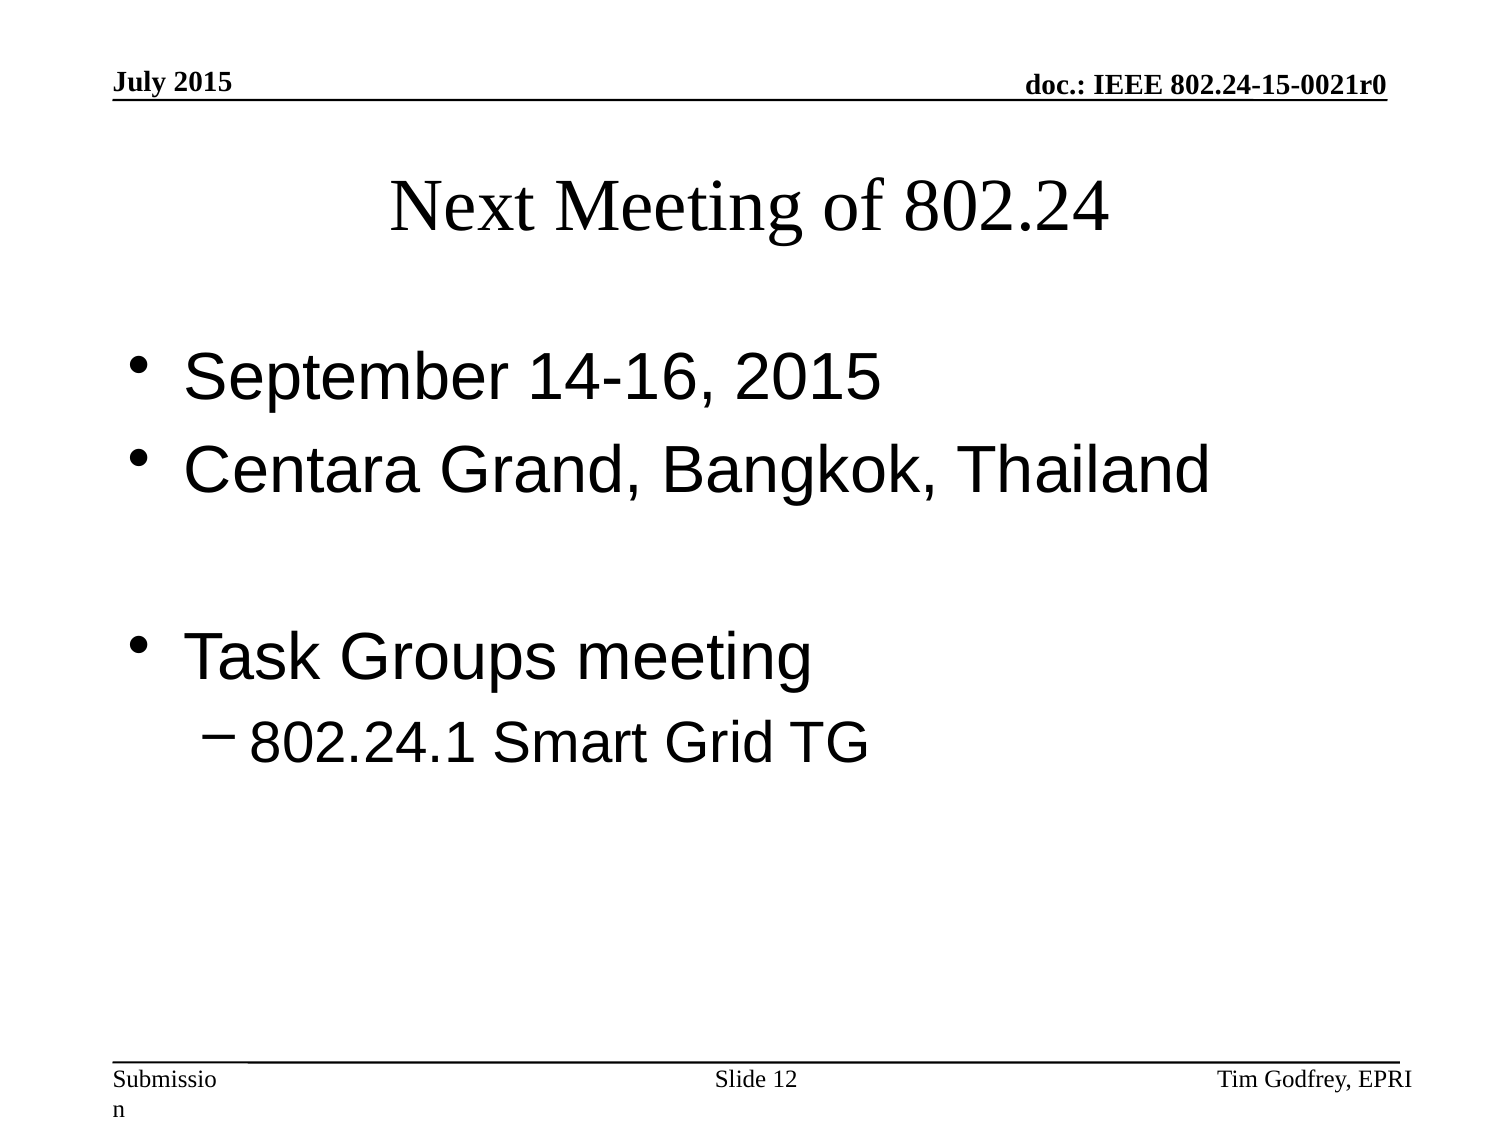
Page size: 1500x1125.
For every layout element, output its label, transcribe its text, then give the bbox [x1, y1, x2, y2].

list September 14-16, 2015 Centara Grand, Bangkok, Thailand Task Groups meeting 802.24.1 Smart Grid TG [112, 324, 1388, 1000]
title Next Meeting of 802.24 [112, 112, 1388, 288]
footer Tim Godfrey, EPRI [900, 1062, 1413, 1093]
slide_number Slide 12 [712, 1062, 800, 1093]
